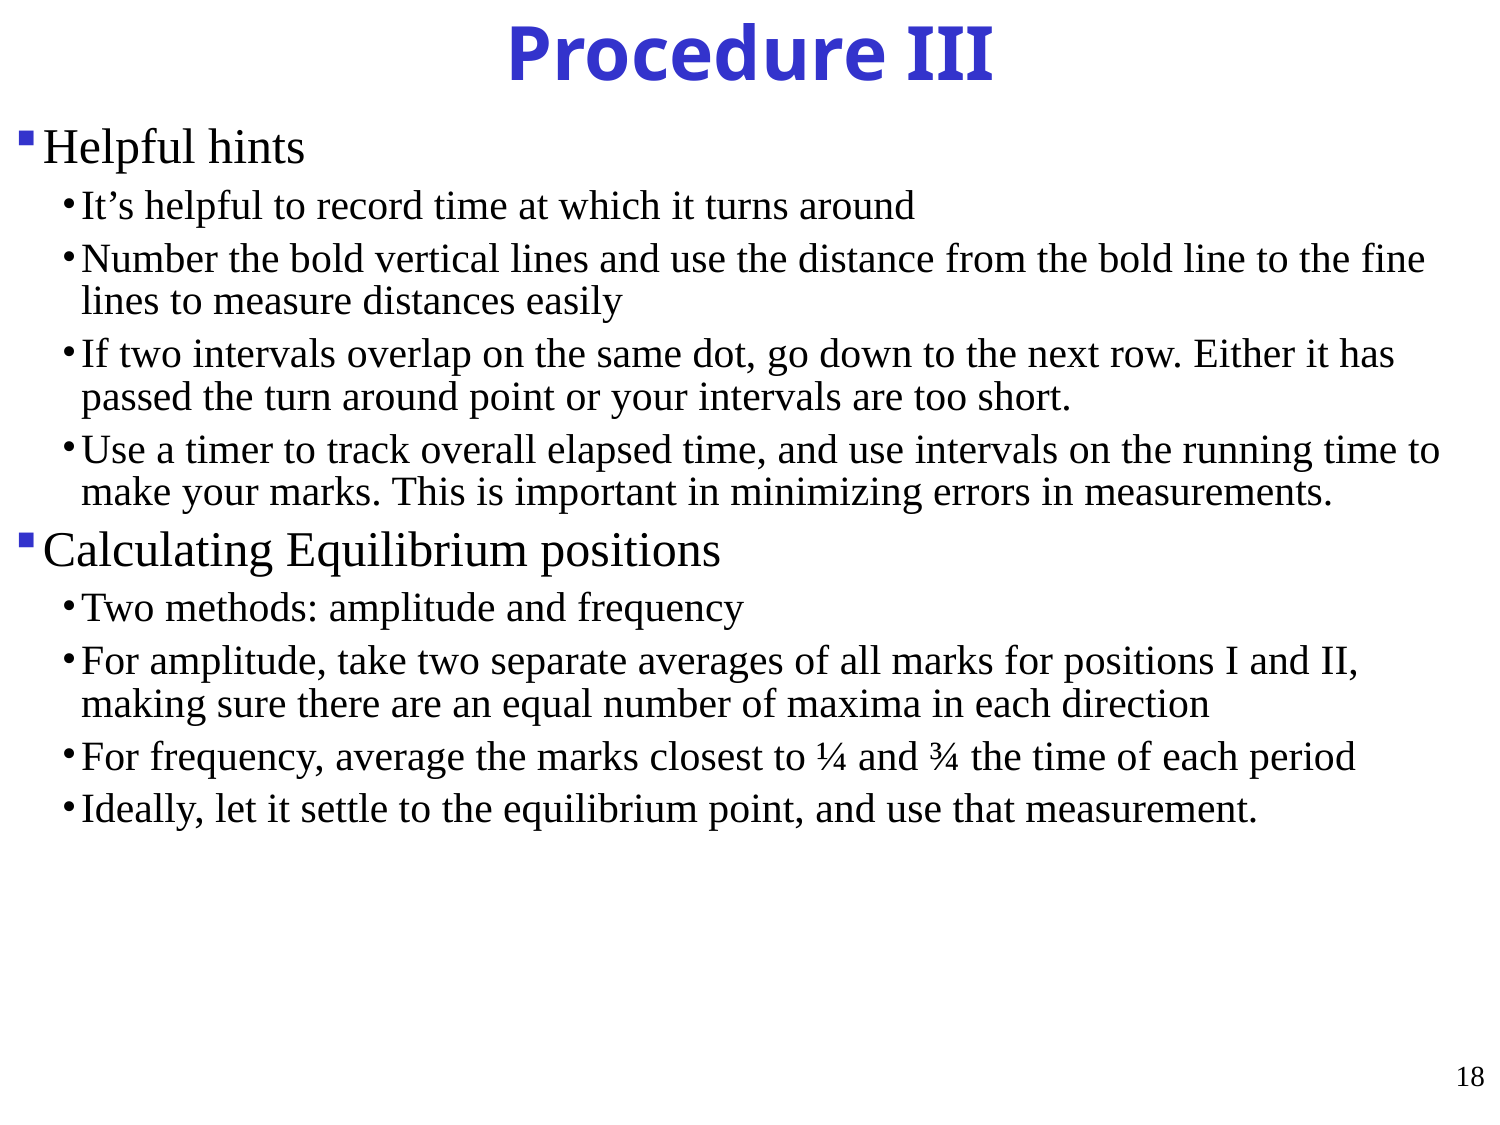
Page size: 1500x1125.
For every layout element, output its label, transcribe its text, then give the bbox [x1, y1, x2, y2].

text_box Procedure III [0, 0, 1500, 103]
text_box 18 [1187, 1049, 1500, 1125]
text_box Helpful hints It’s helpful to record time at which it turns around Number the bold vertical lines and use the distance from the bold line to the fine lines to measure distances easily If two intervals overlap on the same dot, go down to the next row. Either it has passed the turn around point or your intervals are too short. Use a timer to track overall elapsed time, and use intervals on the running time to make your marks. This is important in minimizing errors in measurements. Calculating Equilibrium positions Two methods: amplitude and frequency For amplitude, take two separate averages of all marks for positions I and II, making sure there are an equal number of maxima in each direction For frequency, average the marks closest to ¼ and ¾ the time of each period Ideally, let it settle to the equilibrium point, and use that measurement. [0, 115, 1488, 469]
